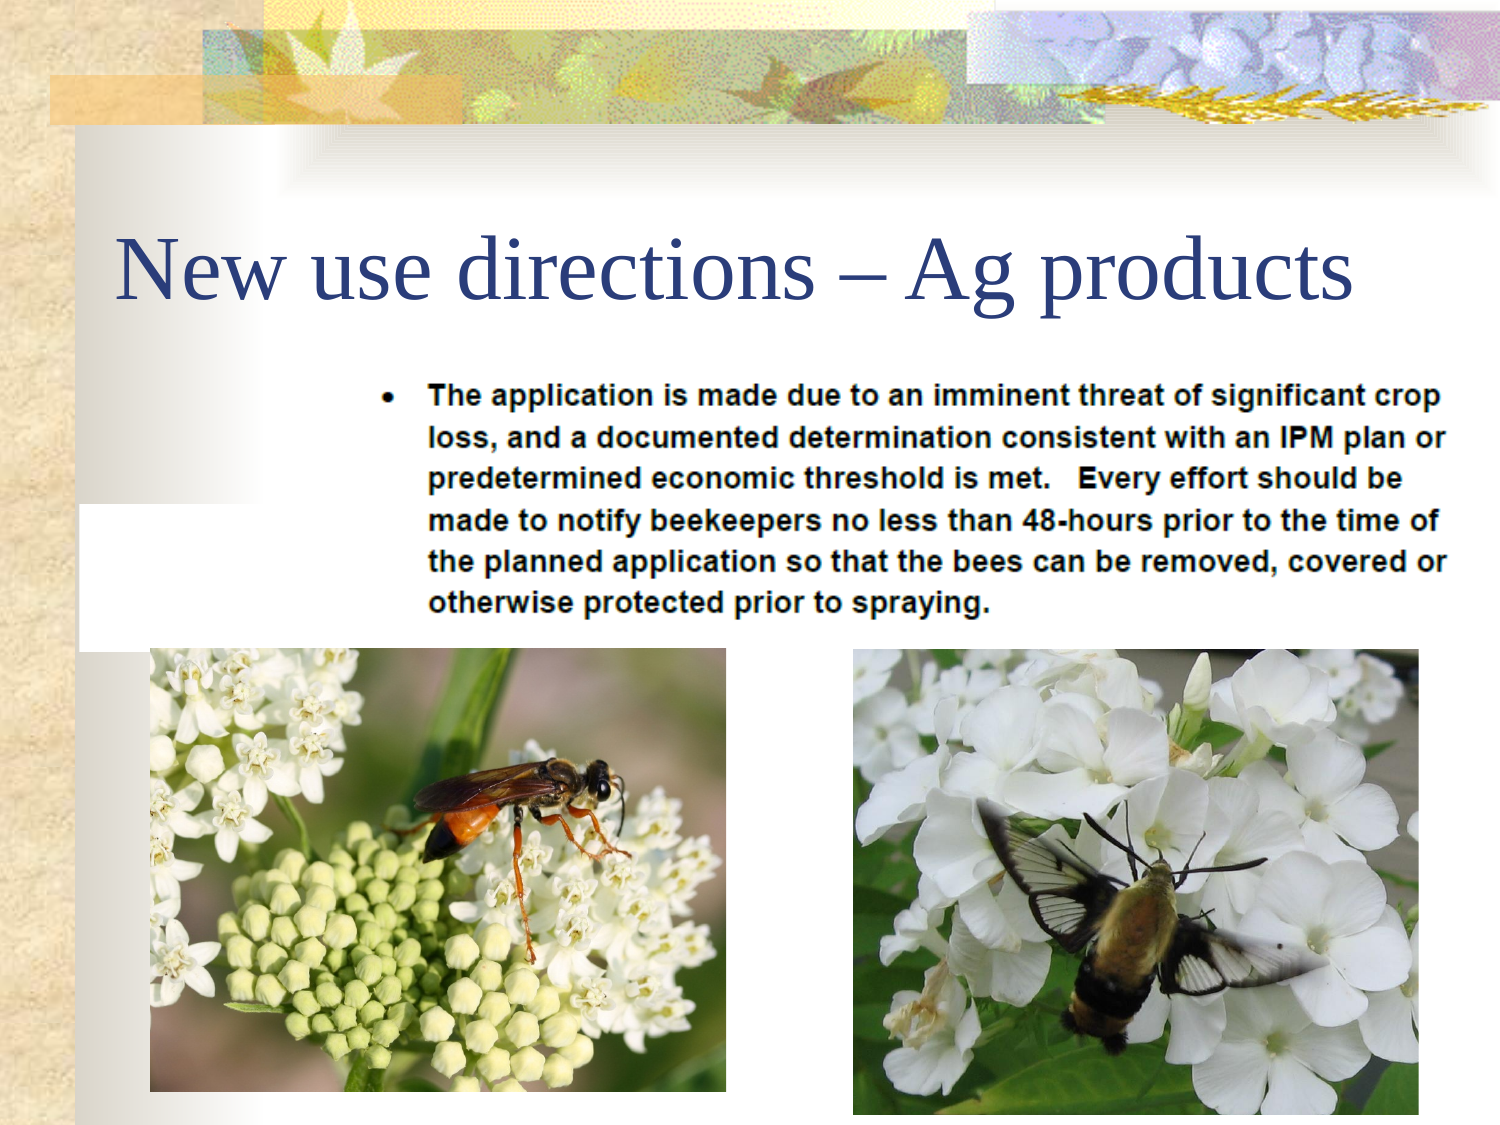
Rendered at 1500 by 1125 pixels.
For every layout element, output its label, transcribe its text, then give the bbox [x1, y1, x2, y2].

picture [79, 362, 1500, 1115]
title New use directions – Ag products [99, 137, 1450, 325]
picture [0, 0, 1500, 1125]
